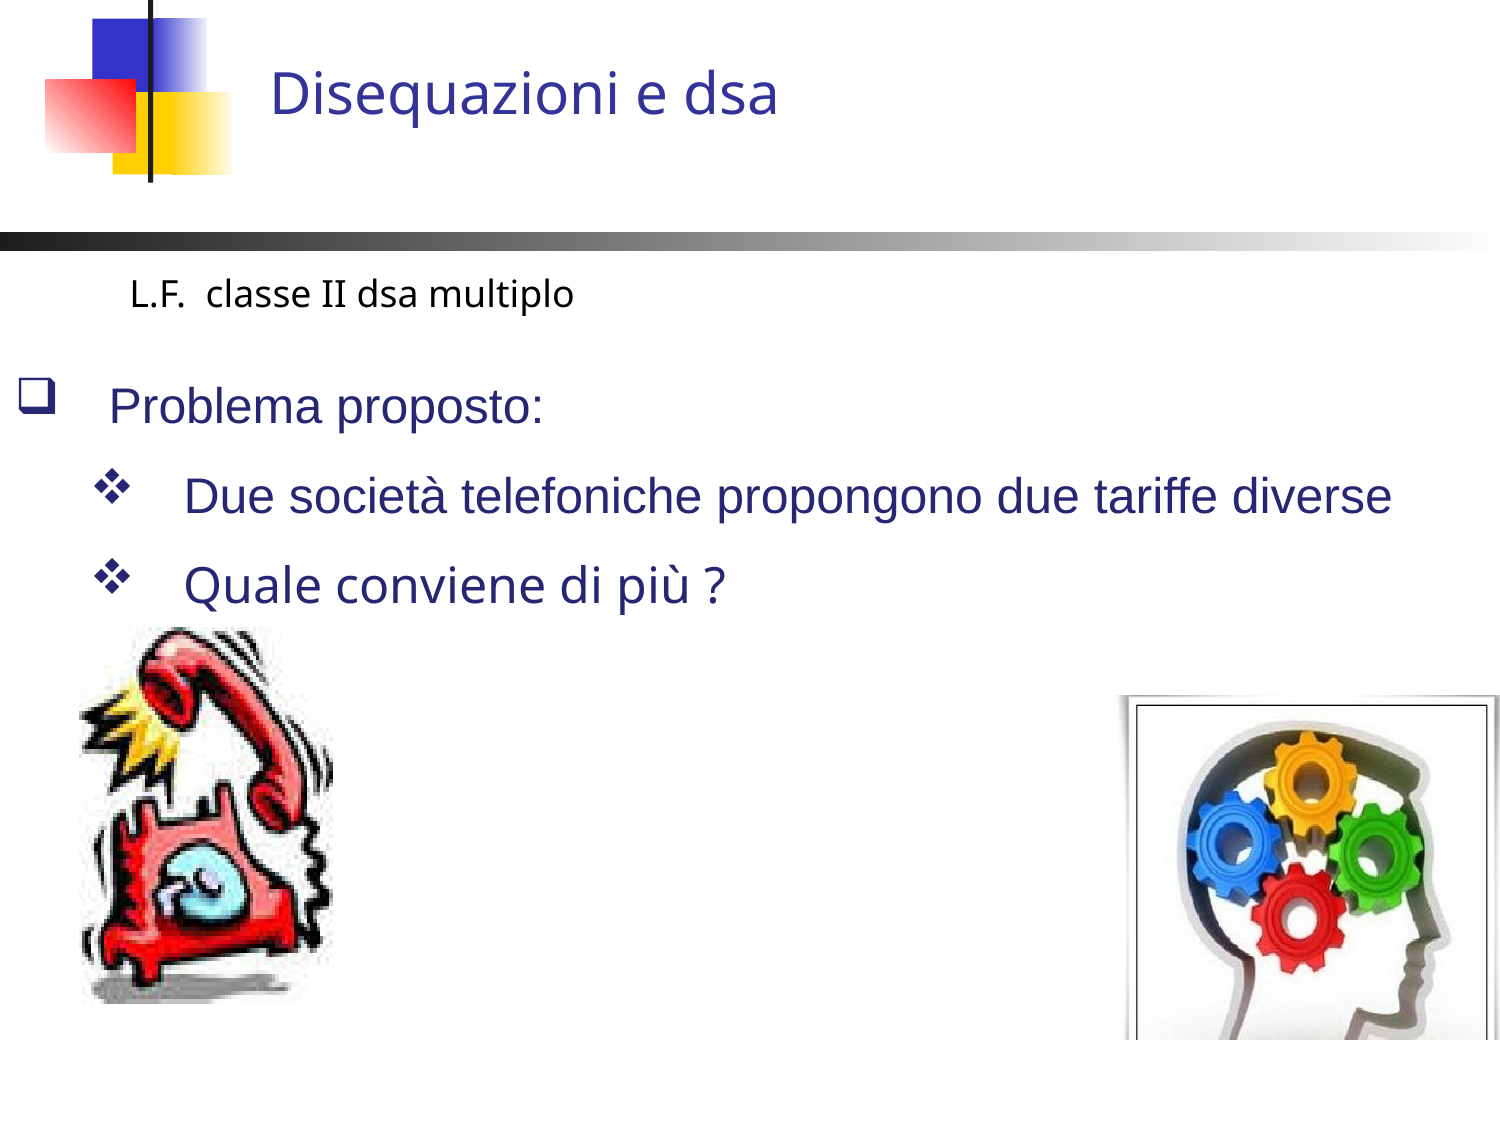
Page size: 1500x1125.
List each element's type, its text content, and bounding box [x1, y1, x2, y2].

text_box Problema proposto: Due società telefoniche propongono due tariffe diverse Quale conviene di più ? [0, 335, 1416, 621]
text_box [0, 0, 1500, 252]
picture [78, 627, 333, 1004]
subtitle L.F. classe II dsa multiplo [114, 262, 1500, 317]
picture [1112, 694, 1500, 1041]
